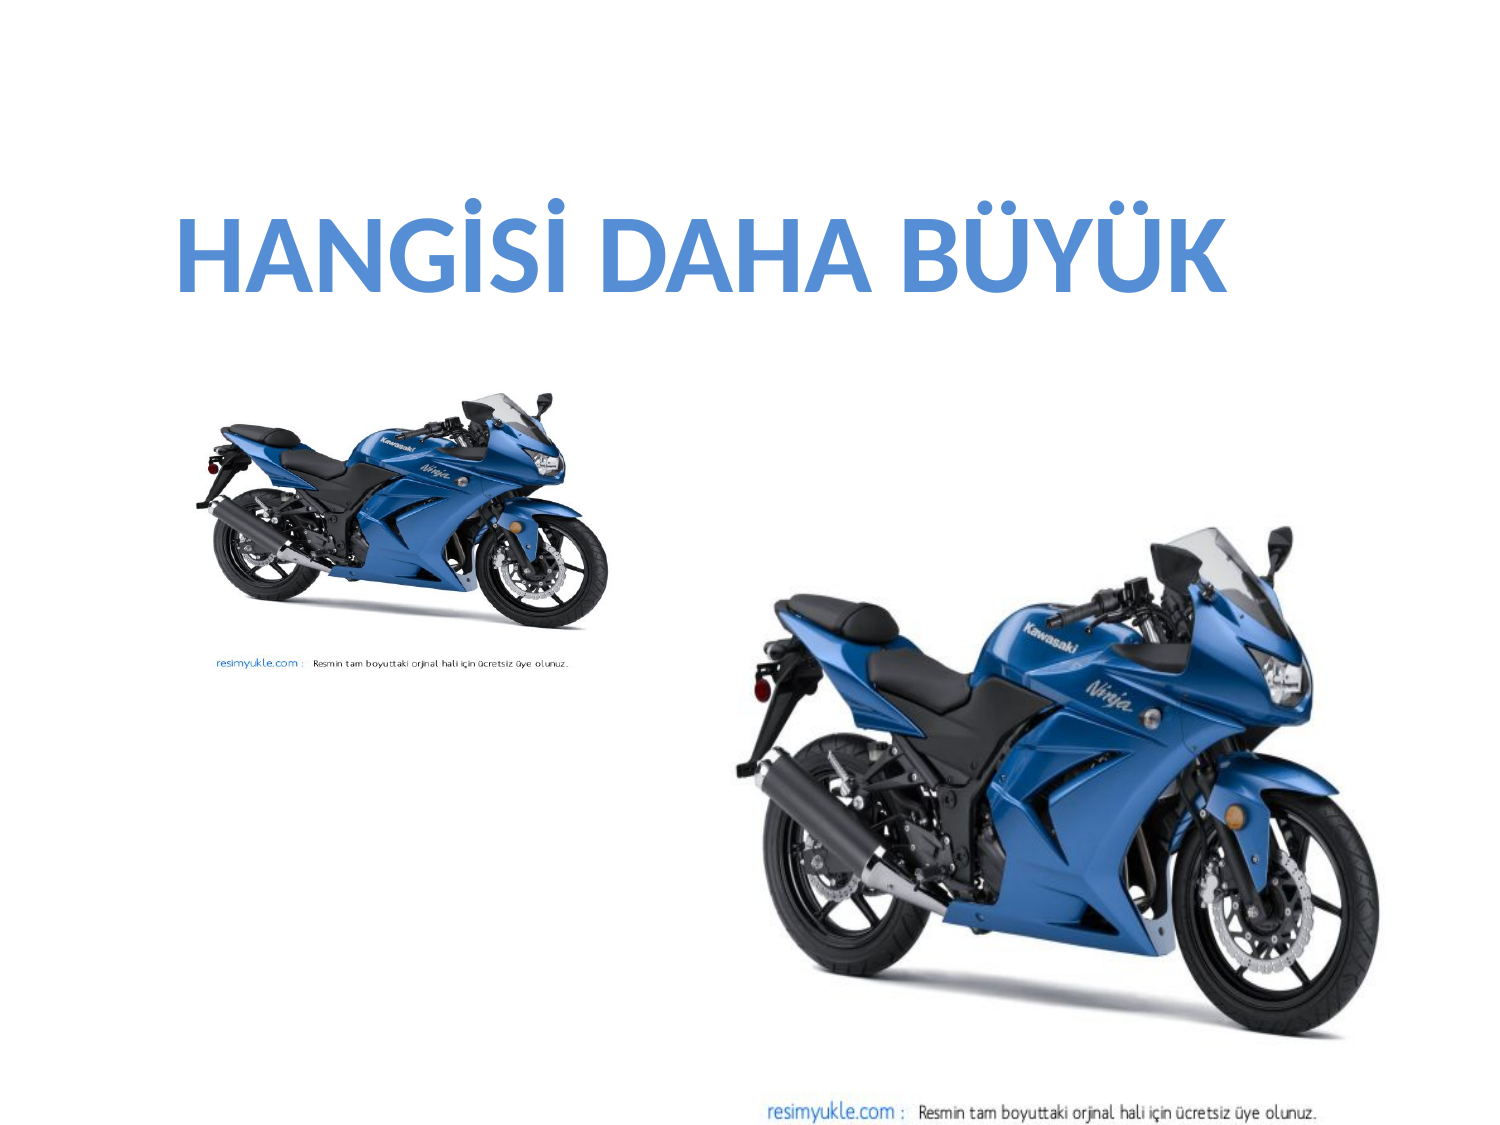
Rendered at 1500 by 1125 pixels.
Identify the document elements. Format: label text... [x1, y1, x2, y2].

text_box HANGİSİ DAHA BÜYÜK [159, 172, 1270, 323]
picture [678, 432, 1436, 1125]
picture [159, 349, 644, 670]
